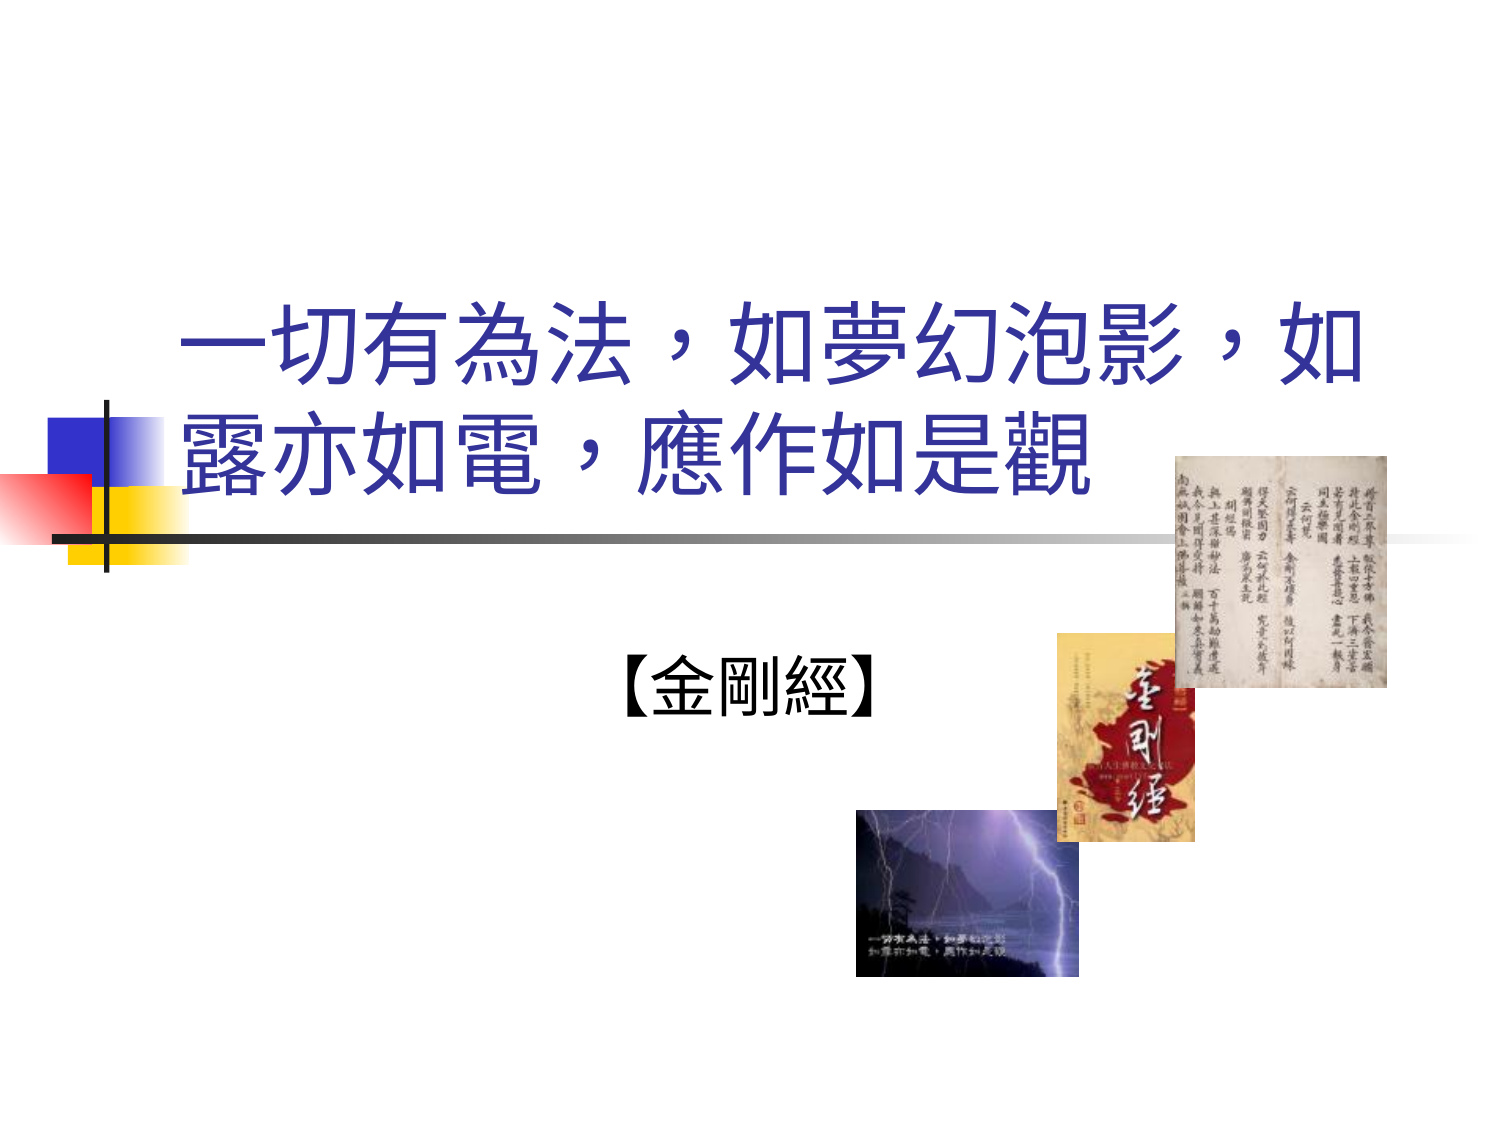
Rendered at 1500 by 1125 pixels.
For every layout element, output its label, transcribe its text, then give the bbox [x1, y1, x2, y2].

title 一切有為法，如夢幻泡影，如露亦如電，應作如是觀 [162, 275, 1438, 515]
picture [855, 455, 1387, 977]
subtitle 【金剛經】 [1082, 697, 1275, 925]
subtitle 【金剛經】 [225, 637, 1051, 925]
